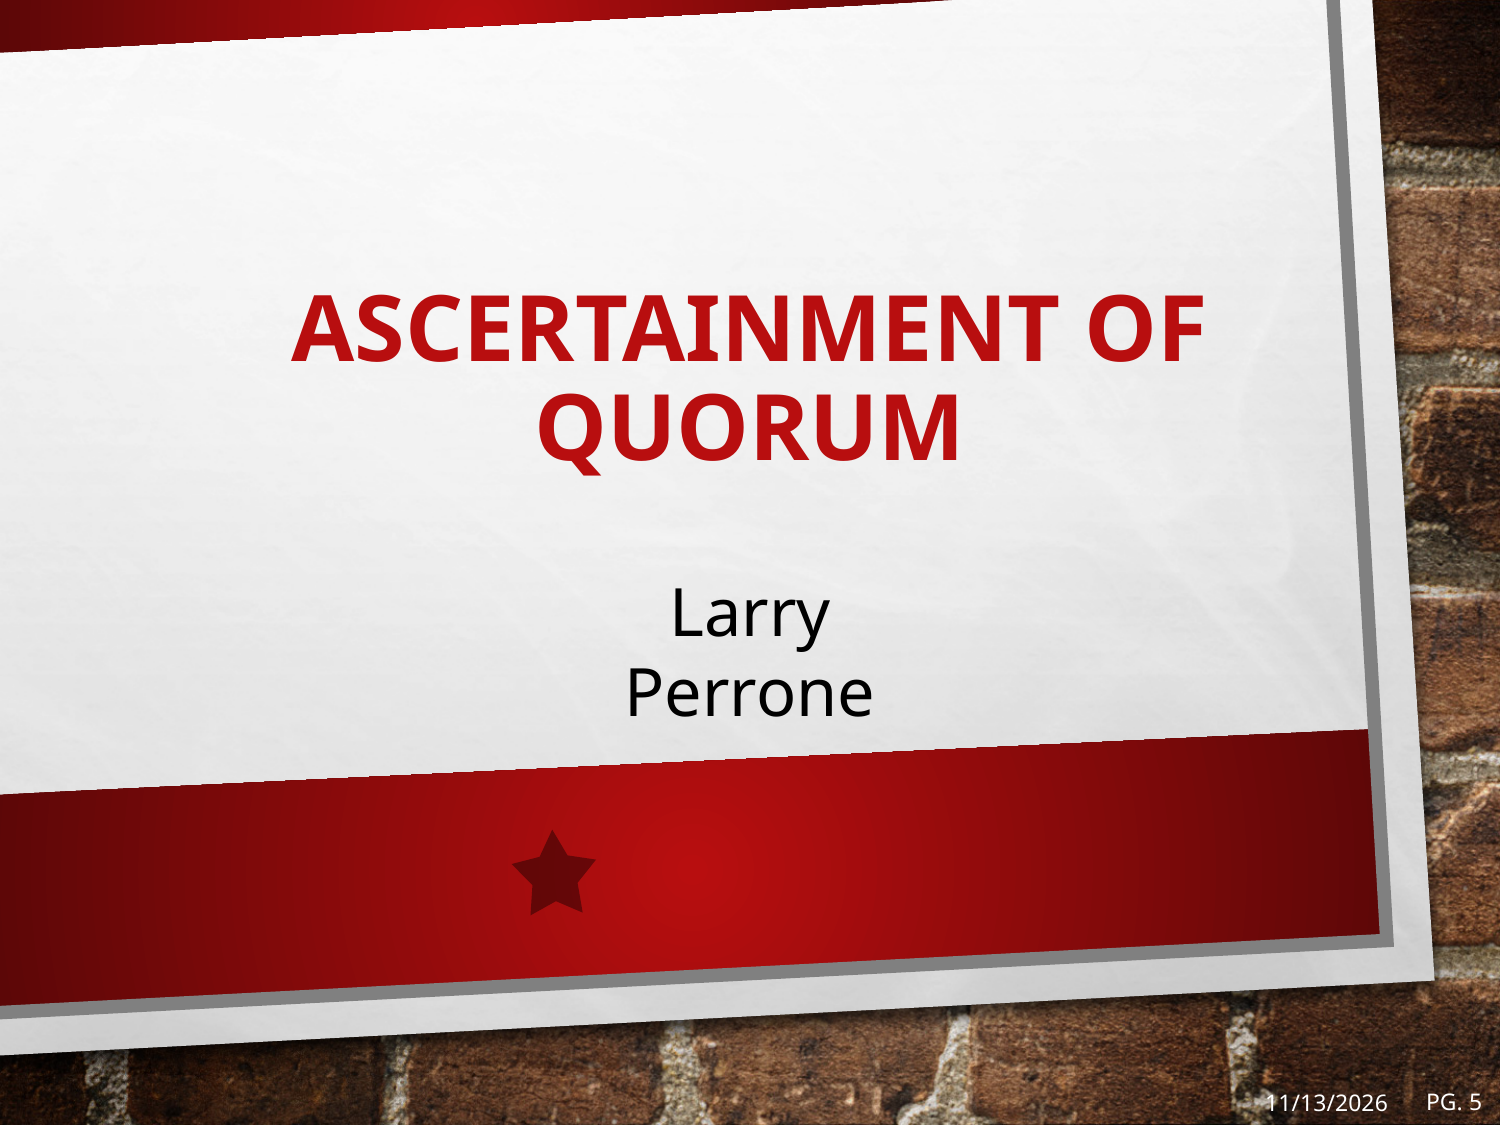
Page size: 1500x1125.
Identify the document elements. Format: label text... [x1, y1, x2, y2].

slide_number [937, 1084, 1398, 1125]
slide_number Pg. 5 [1398, 1062, 1500, 1125]
title Ascertainment of quorum [158, 112, 1342, 599]
text_box Larry Perrone [524, 562, 975, 738]
picture [0, 0, 1500, 1125]
